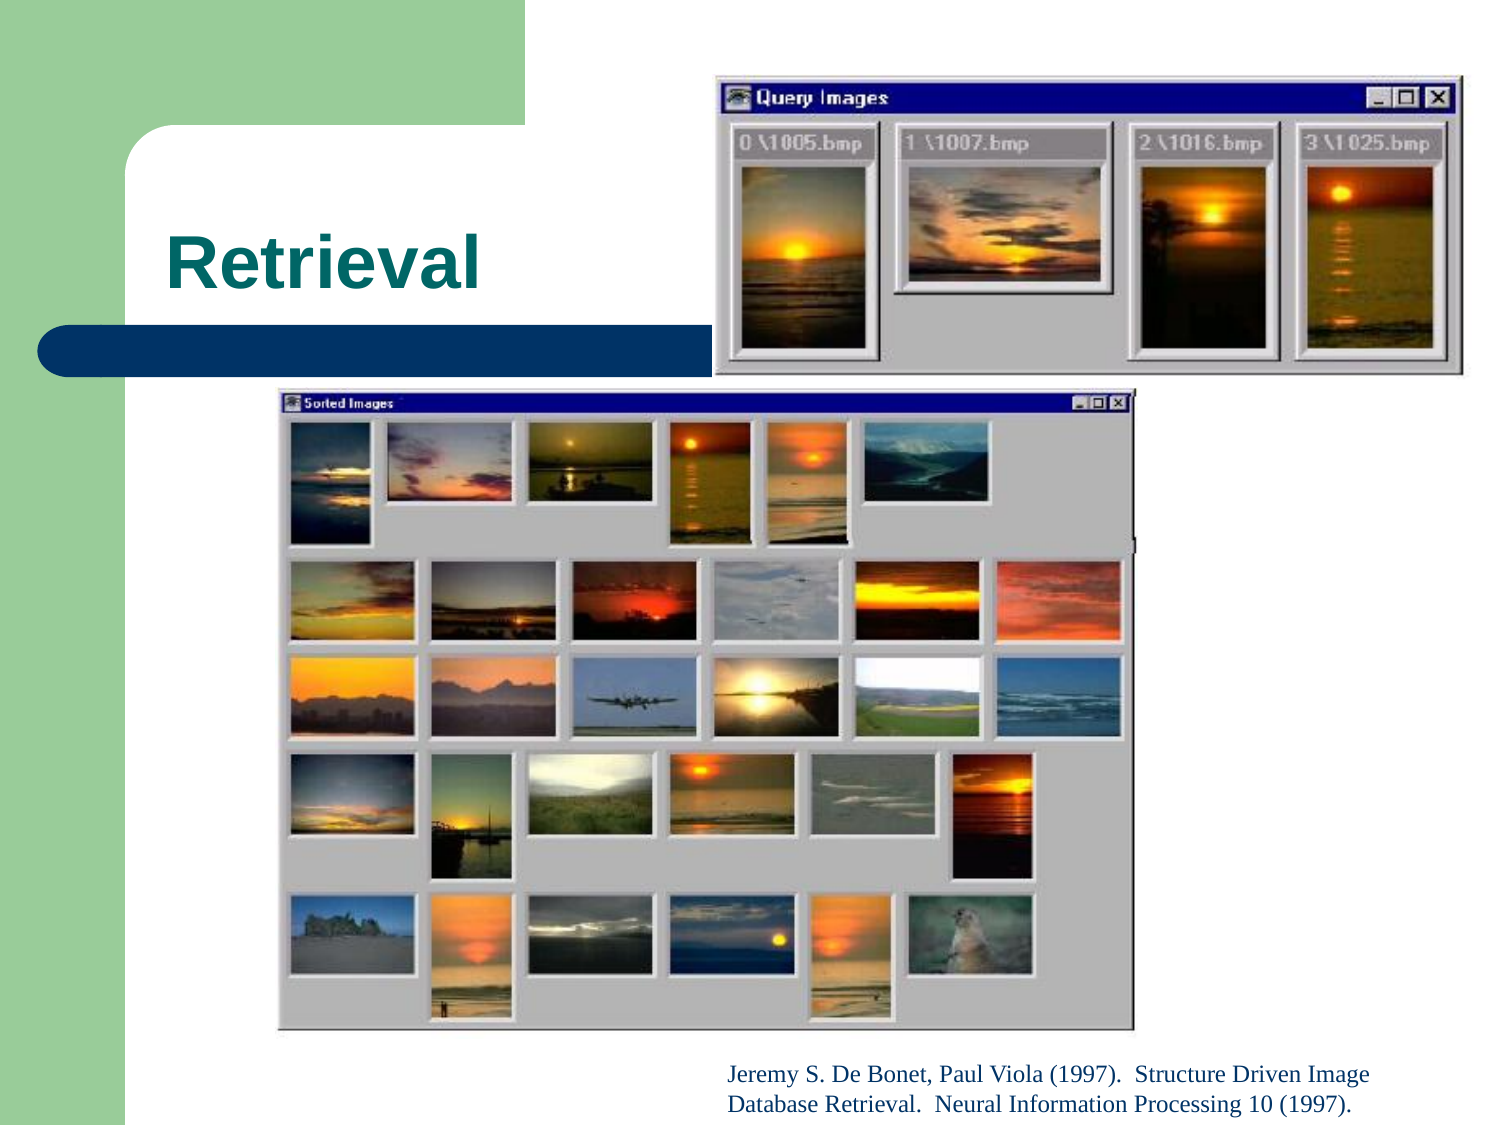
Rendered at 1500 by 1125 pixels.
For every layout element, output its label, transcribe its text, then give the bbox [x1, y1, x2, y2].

title Retrieval [149, 124, 707, 313]
text_box Jeremy S. De Bonet, Paul Viola (1997). Structure Driven Image Database Retrieval. Neural Information Processing 10 (1997). [712, 1049, 1425, 1125]
picture [274, 387, 1138, 1040]
picture [712, 74, 1476, 385]
